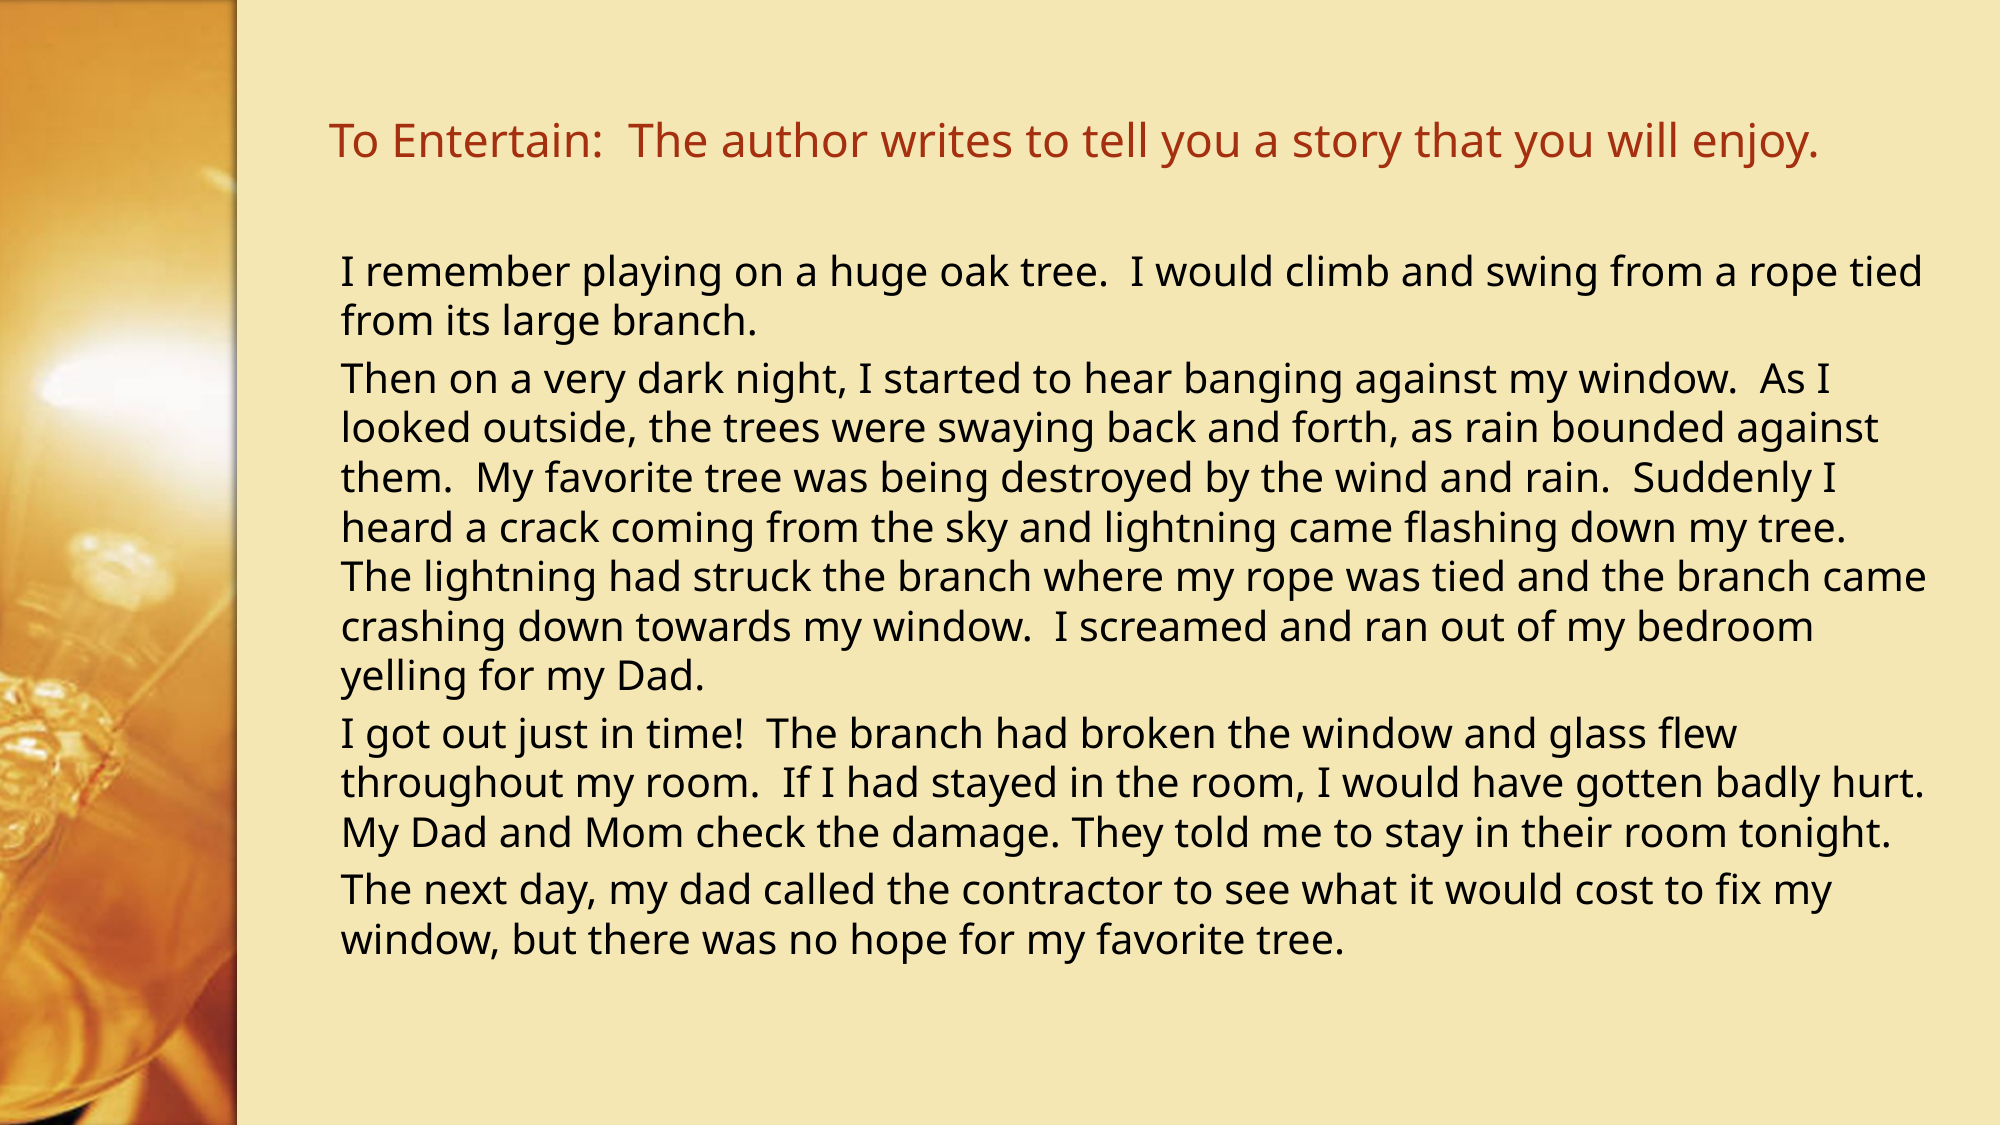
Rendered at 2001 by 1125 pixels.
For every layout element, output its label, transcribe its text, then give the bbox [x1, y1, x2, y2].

title To Entertain: The author writes to tell you a story that you will enjoy. [313, 45, 1954, 233]
picture [0, 0, 237, 1125]
list I remember playing on a huge oak tree. I would climb and swing from a rope tied from its large branch. Then on a very dark night, I started to hear banging against my window. As I looked outside, the trees were swaying back and forth, as rain bounded against them. My favorite tree was being destroyed by the wind and rain. Suddenly I heard a crack coming from the sky and lightning came flashing down my tree. The lightning had struck the branch where my rope was tied and the branch came crashing down towards my window. I screamed and ran out of my bedroom yelling for my Dad. I got out just in time! The branch had broken the window and glass flew throughout my room. If I had stayed in the room, I would have gotten badly hurt. My Dad and Mom check the damage. They told me to stay in their room tonight. The next day, my dad called the contractor to see what it would cost to fix my window, but there was no hope for my favorite tree. [313, 237, 1954, 1025]
